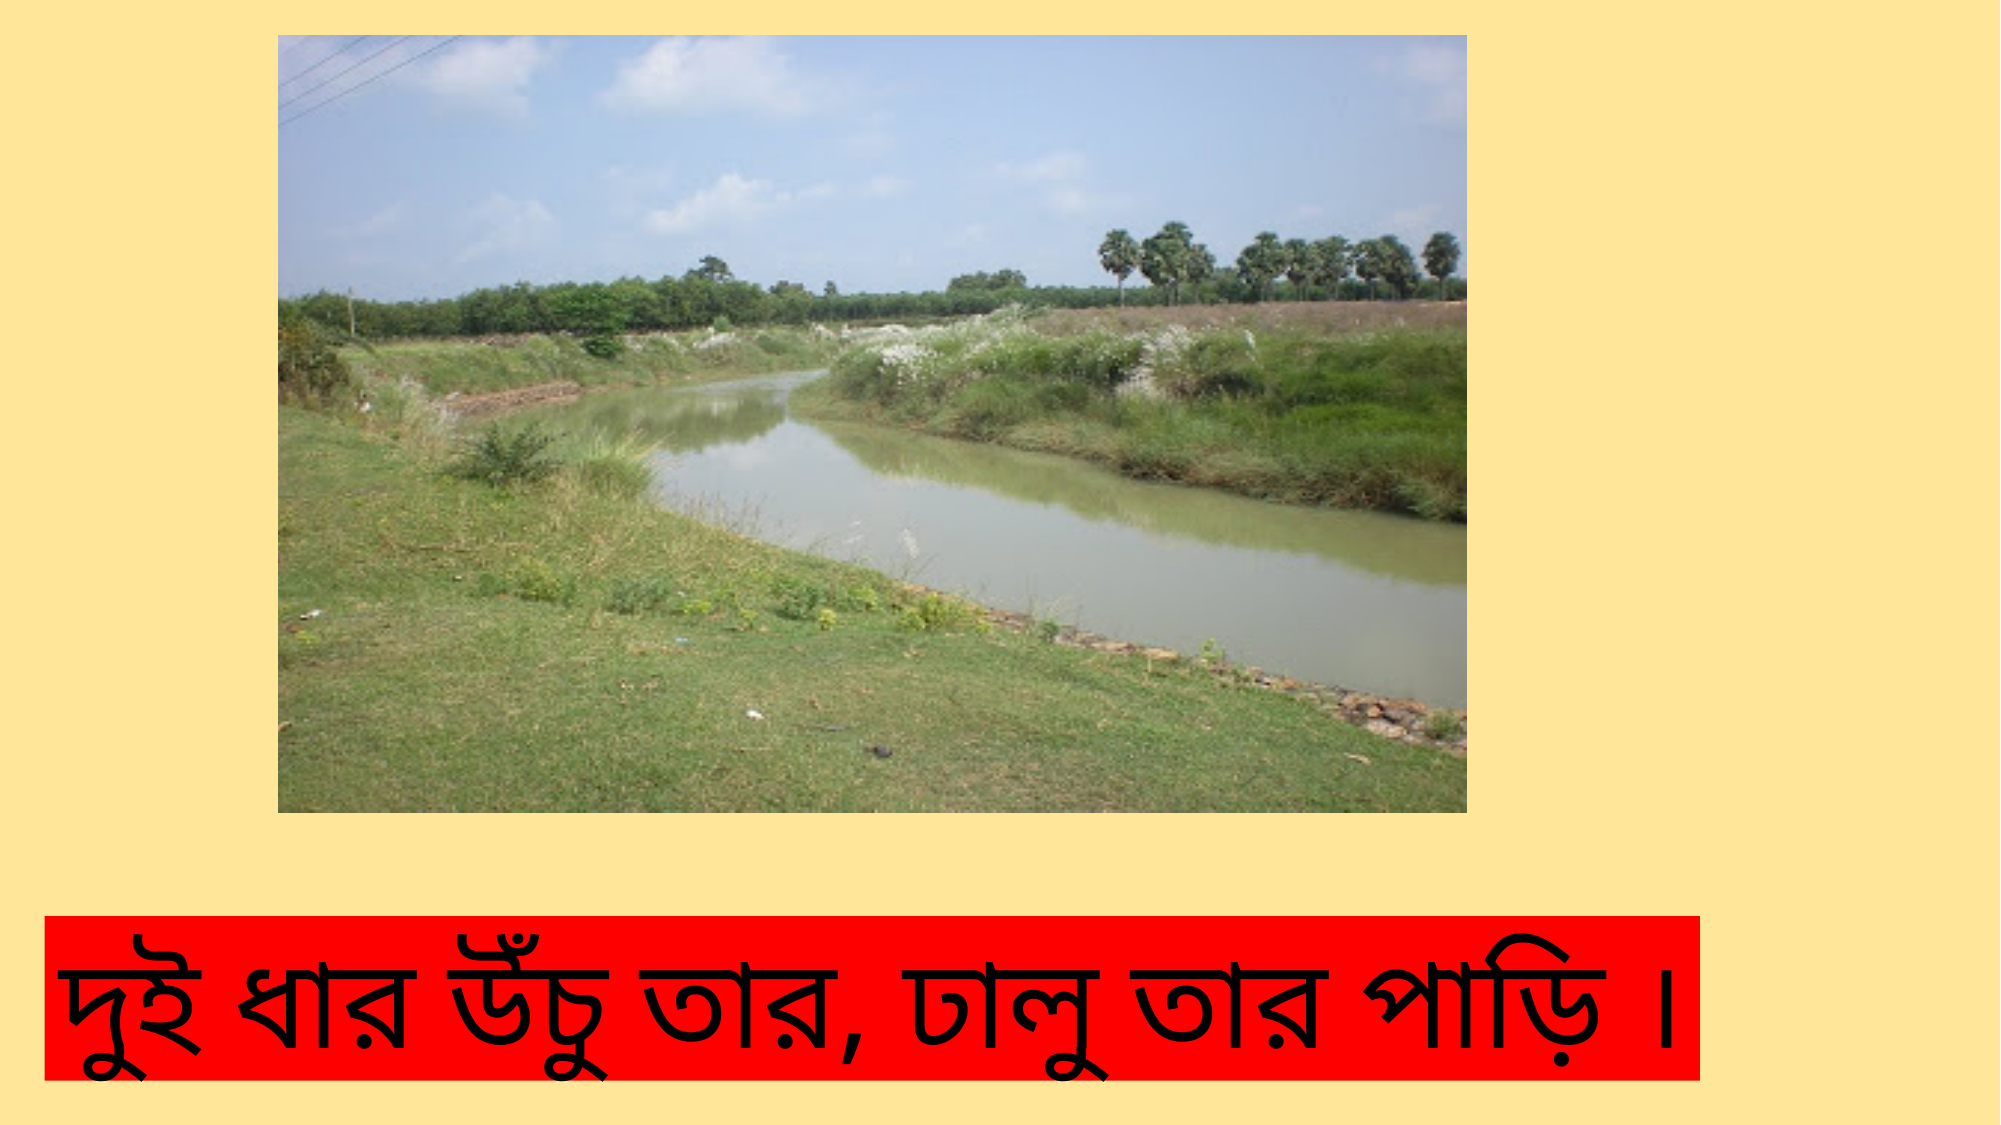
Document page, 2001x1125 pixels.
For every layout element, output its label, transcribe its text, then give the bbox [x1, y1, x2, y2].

text_box দুই ধার উঁচু তার, ঢালু তার পাড়ি । [44, 916, 1700, 1081]
picture [278, 35, 1467, 813]
